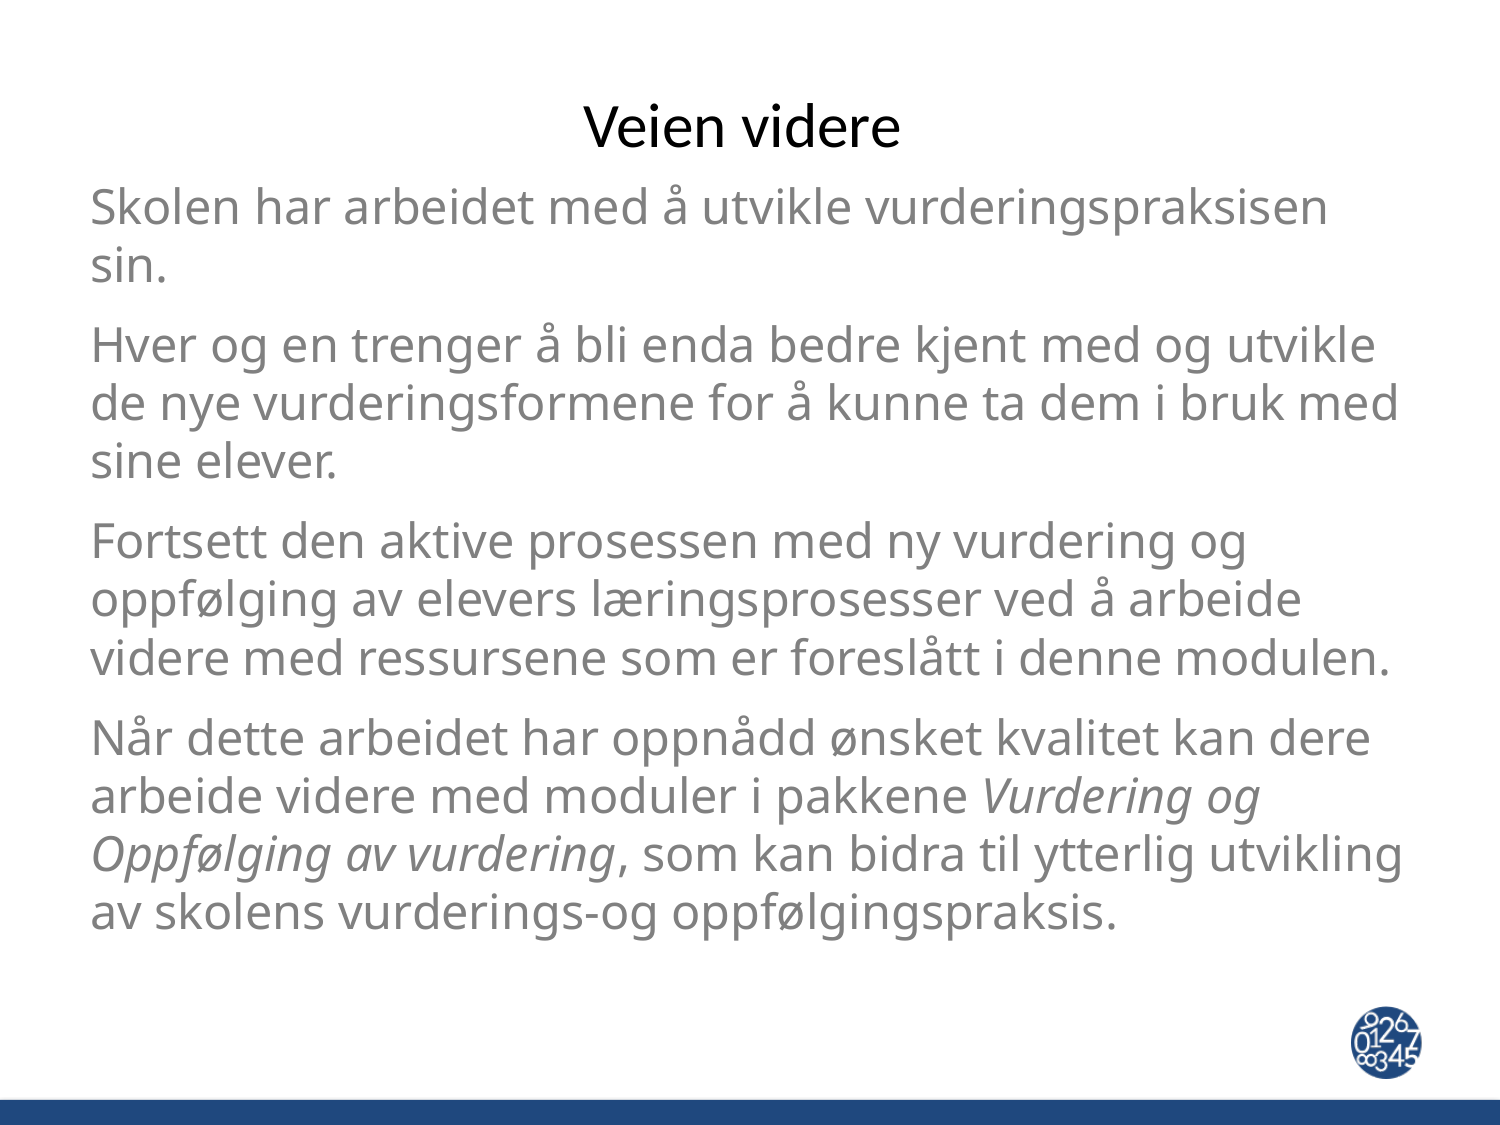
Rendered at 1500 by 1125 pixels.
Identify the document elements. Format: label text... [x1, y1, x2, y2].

list Skolen har arbeidet med å utvikle vurderingspraksisen sin. Hver og en trenger å bli enda bedre kjent med og utvikle de nye vurderingsformene for å kunne ta dem i bruk med sine elever. Fortsett den aktive prosessen med ny vurdering og oppfølging av elevers læringsprosesser ved å arbeide videre med ressursene som er foreslått i denne modulen. Når dette arbeidet har oppnådd ønsket kvalitet kan dere arbeide videre med moduler i pakkene Vurdering og Oppfølging av vurdering, som kan bidra til ytterlig utvikling av skolens vurderings-og oppfølgingspraksis. [75, 168, 1425, 988]
title Veien videre [75, 76, 1425, 168]
picture [1351, 1006, 1428, 1079]
